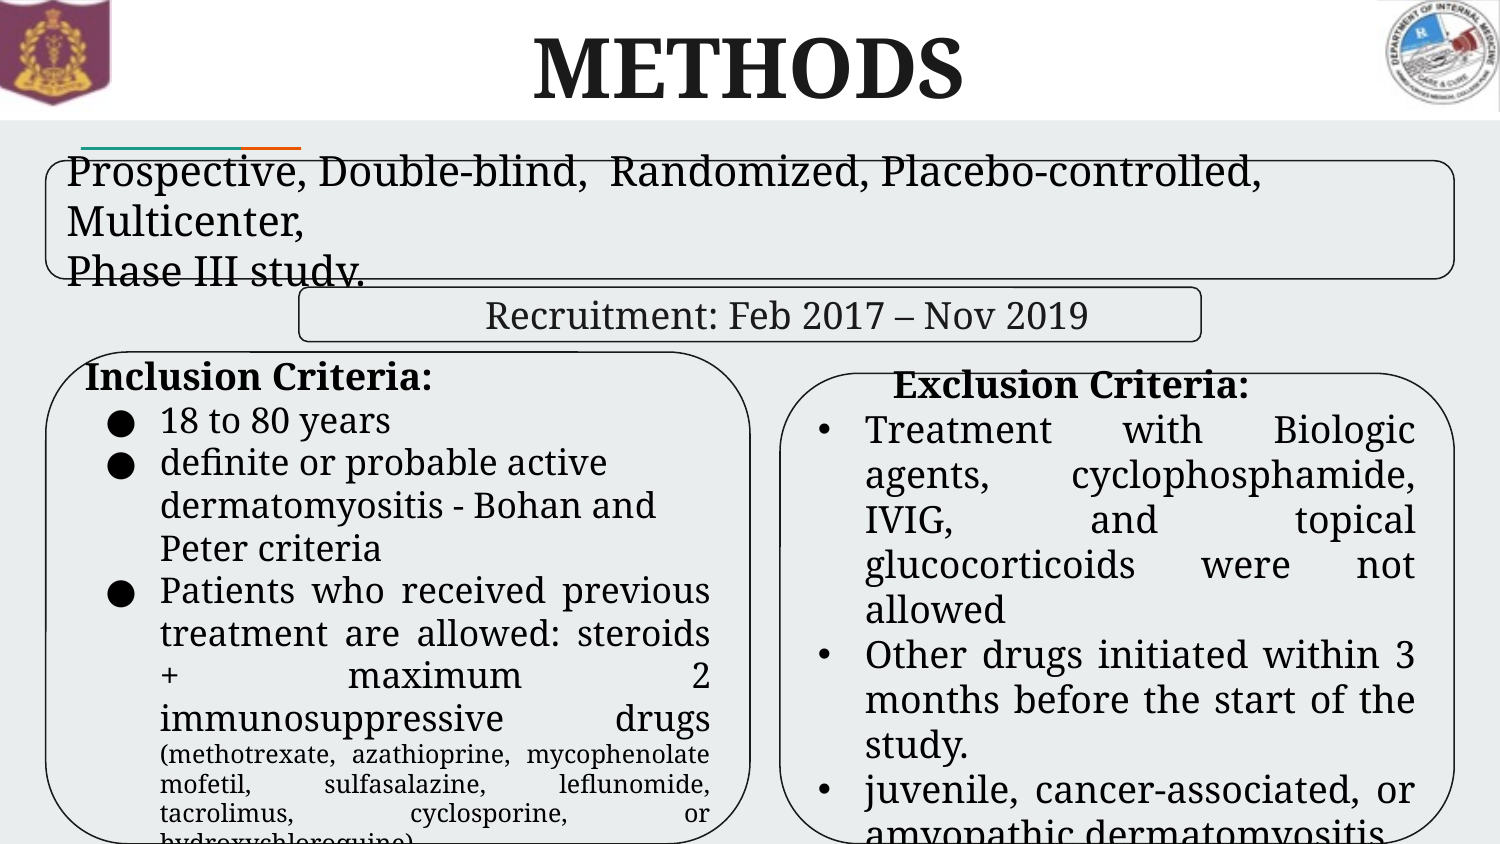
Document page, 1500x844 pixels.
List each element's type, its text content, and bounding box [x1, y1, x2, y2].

title METHODS [119, 0, 1381, 136]
text_box Prospective, Double-blind, Randomized, Placebo-controlled, Multicenter, Phase III study. [45, 160, 1455, 279]
text_box Recruitment: Feb 2017 – Nov 2019 [298, 287, 1202, 342]
text_box Inclusion Criteria: 18 to 80 years definite or probable active dermatomyositis - Bohan and Peter criteria Patients who received previous treatment are allowed: steroids + maximum 2 immunosuppressive drugs (methotrexate, azathioprine, mycophenolate mofetil, sulfasalazine, leflunomide, tacrolimus, cyclosporine, or hydroxychloroquine) [45, 351, 751, 844]
text_box Exclusion Criteria: Treatment with Biologic agents, cyclophosphamide, IVIG, and topical glucocorticoids were not allowed Other drugs initiated within 3 months before the start of the study. juvenile, cancer-associated, or amyopathic dermatomyositis [779, 373, 1455, 844]
picture [0, 0, 112, 112]
picture [1381, 0, 1500, 112]
